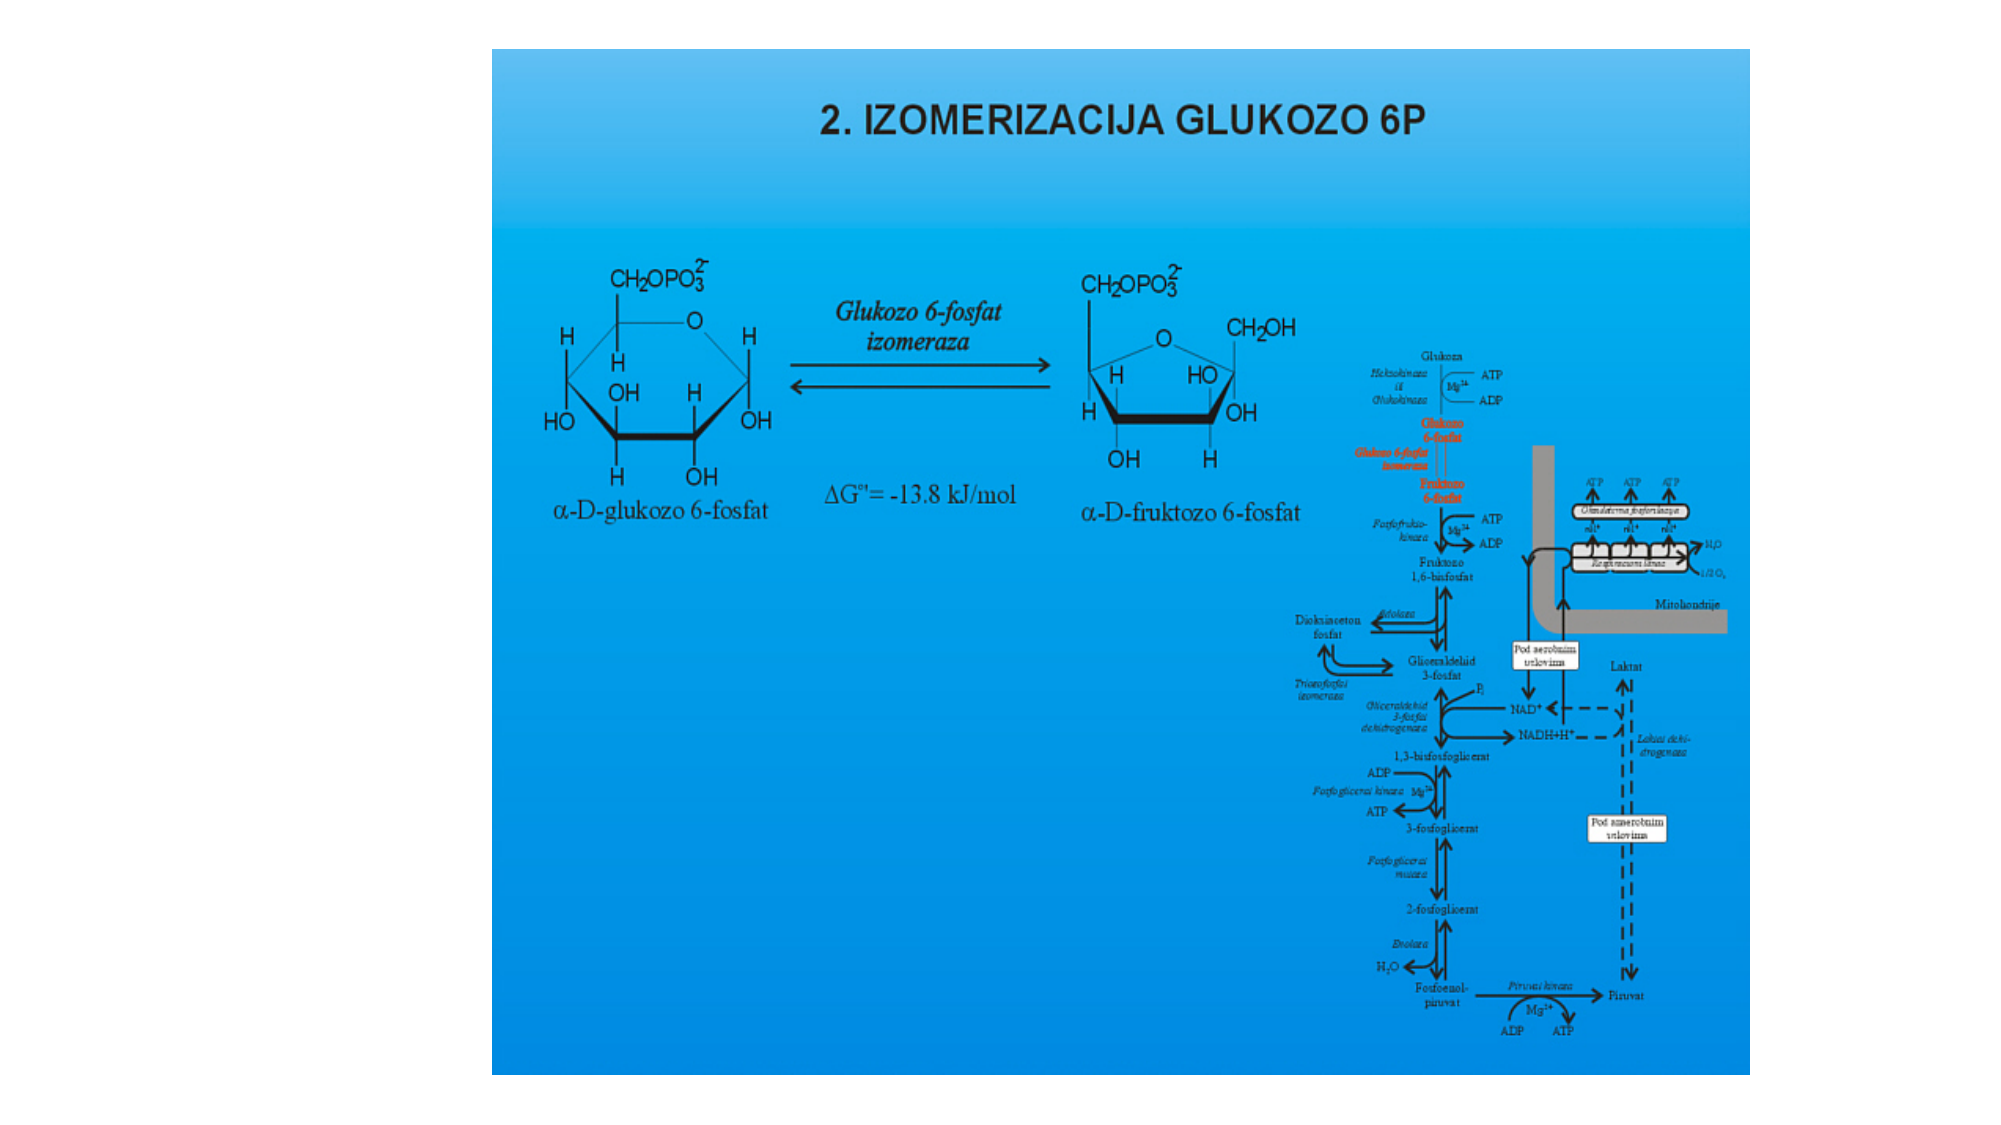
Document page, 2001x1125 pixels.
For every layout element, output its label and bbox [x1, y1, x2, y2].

list [492, 49, 1750, 1076]
